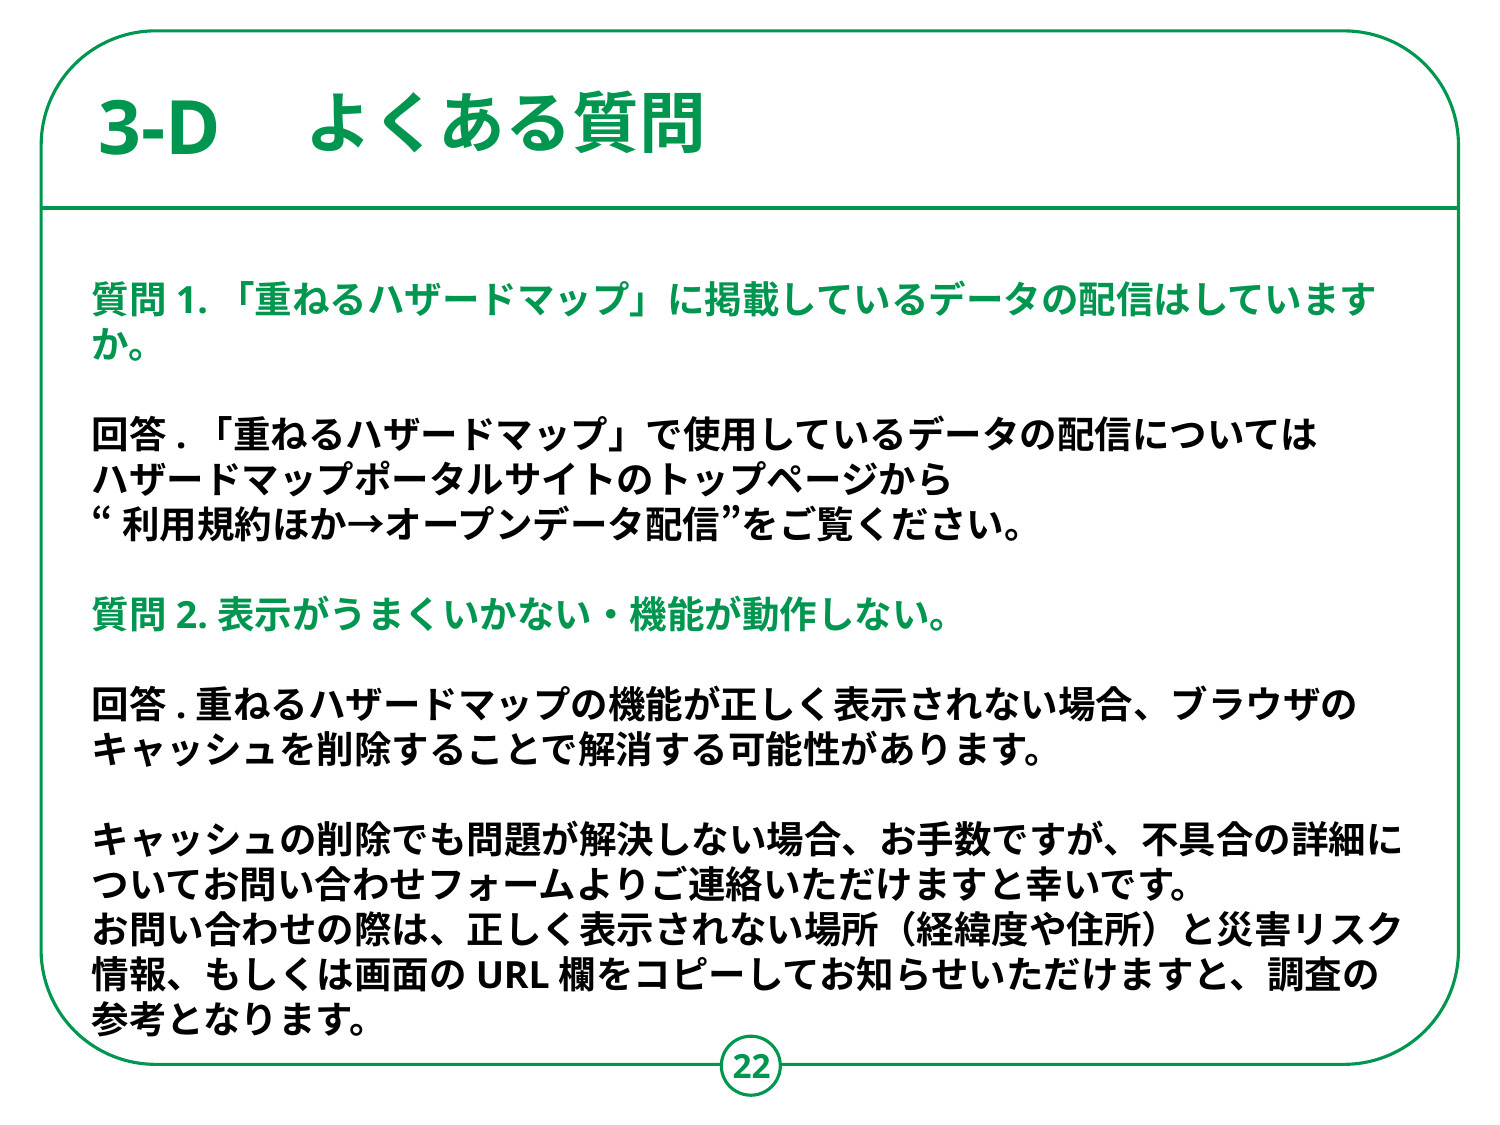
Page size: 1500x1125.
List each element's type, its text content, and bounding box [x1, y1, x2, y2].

text_box 3-D [83, 90, 291, 179]
title よくある質問 [290, 0, 725, 170]
text_box 質問1.「重ねるハザードマップ」に掲載しているデータの配信はしていますか。 回答.「重ねるハザードマップ」で使用しているデータの配信については ハザードマップポータルサイトのトップページから “利用規約ほか→オープンデータ配信”をご覧ください。 質問2.表示がうまくいかない・機能が動作しない。 回答.重ねるハザードマップの機能が正しく表示されない場合、ブラウザのキャッシュを削除することで解消する可能性があります。 キャッシュの削除でも問題が解決しない場合、お手数ですが、不具合の詳細についてお問い合わせフォームよりご連絡いただけますと幸いです。 お問い合わせの際は、正しく表示されない場所（経緯度や住所）と災害リスク情報、もしくは画面のURL欄をコピーしてお知らせいただけますと、調査の参考となります。 [77, 269, 1423, 1094]
